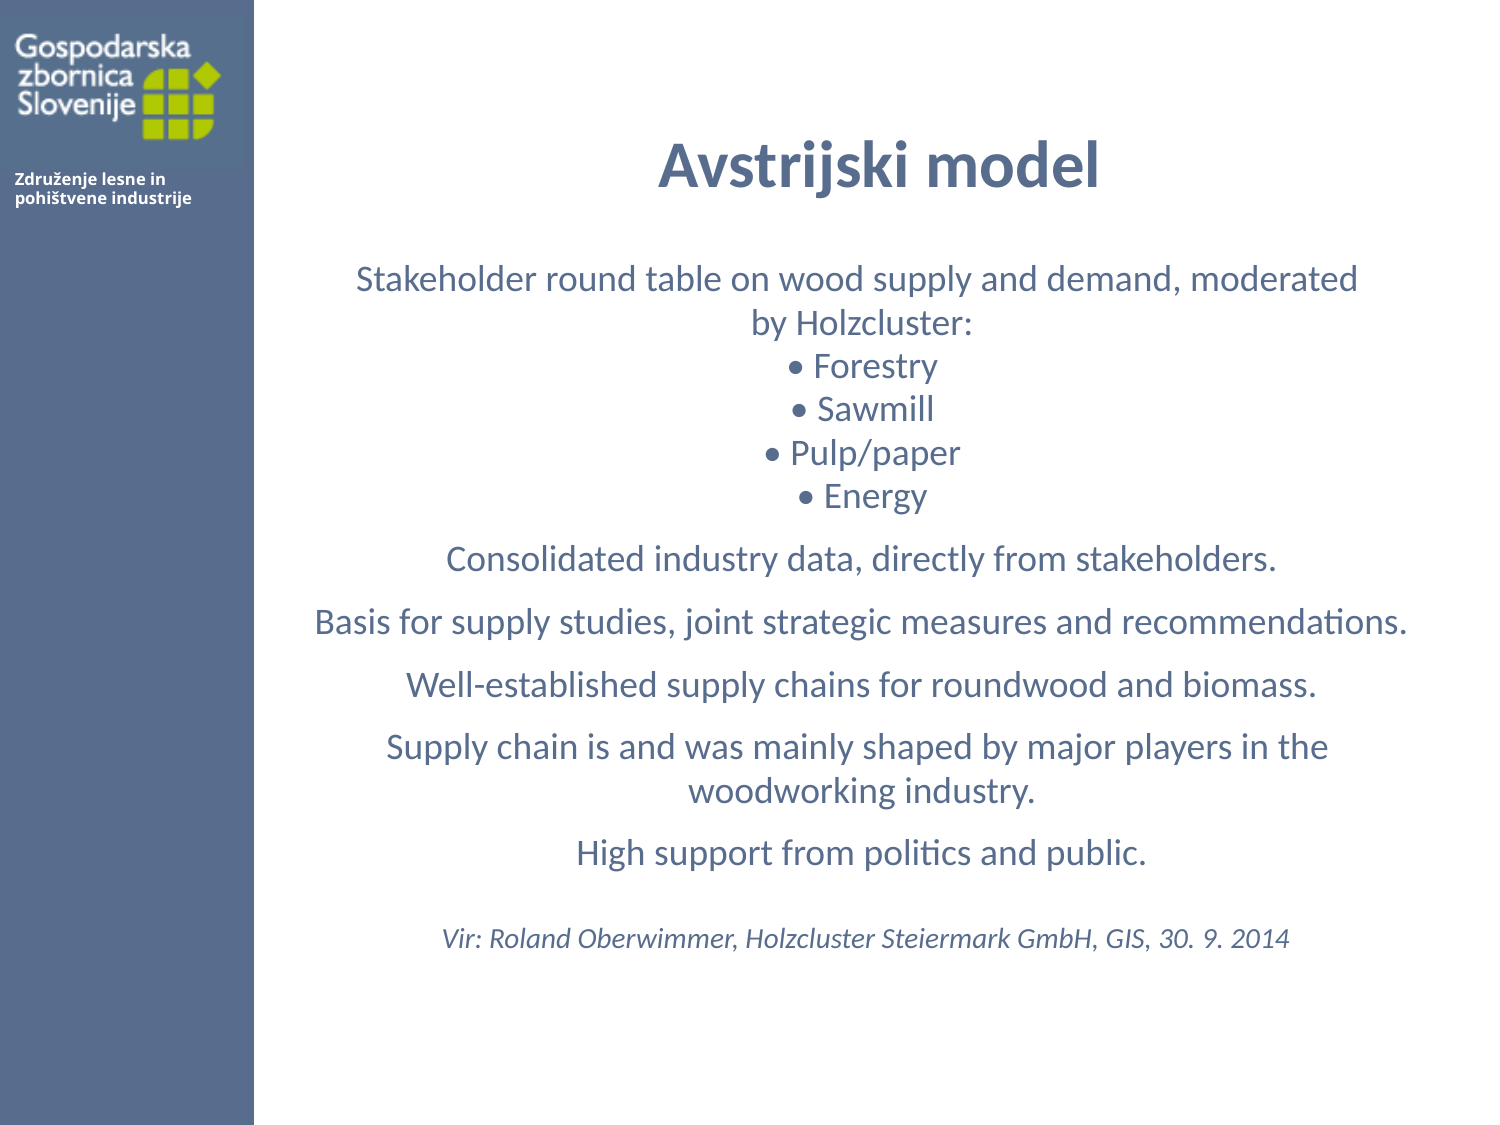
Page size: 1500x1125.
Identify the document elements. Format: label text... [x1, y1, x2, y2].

subtitle Stakeholder round table on wood supply and demand, moderated by Holzcluster: • Forestry • Sawmill • Pulp/paper • Energy Consolidated industry data, directly from stakeholders. Basis for supply studies, joint strategic measures and recommendations. Well-established supply chains for roundwood and biomass. Supply chain is and was mainly shaped by major players in the woodworking industry. High support from politics and public. Vir: Roland Oberwimmer, Holzcluster Steiermark GmbH, GIS, 30. 9. 2014 [289, 255, 1436, 941]
picture [1, 14, 244, 169]
text_box Združenje lesne in pohištvene industrije [0, 176, 243, 216]
title Avstrijski model [300, 101, 1460, 221]
